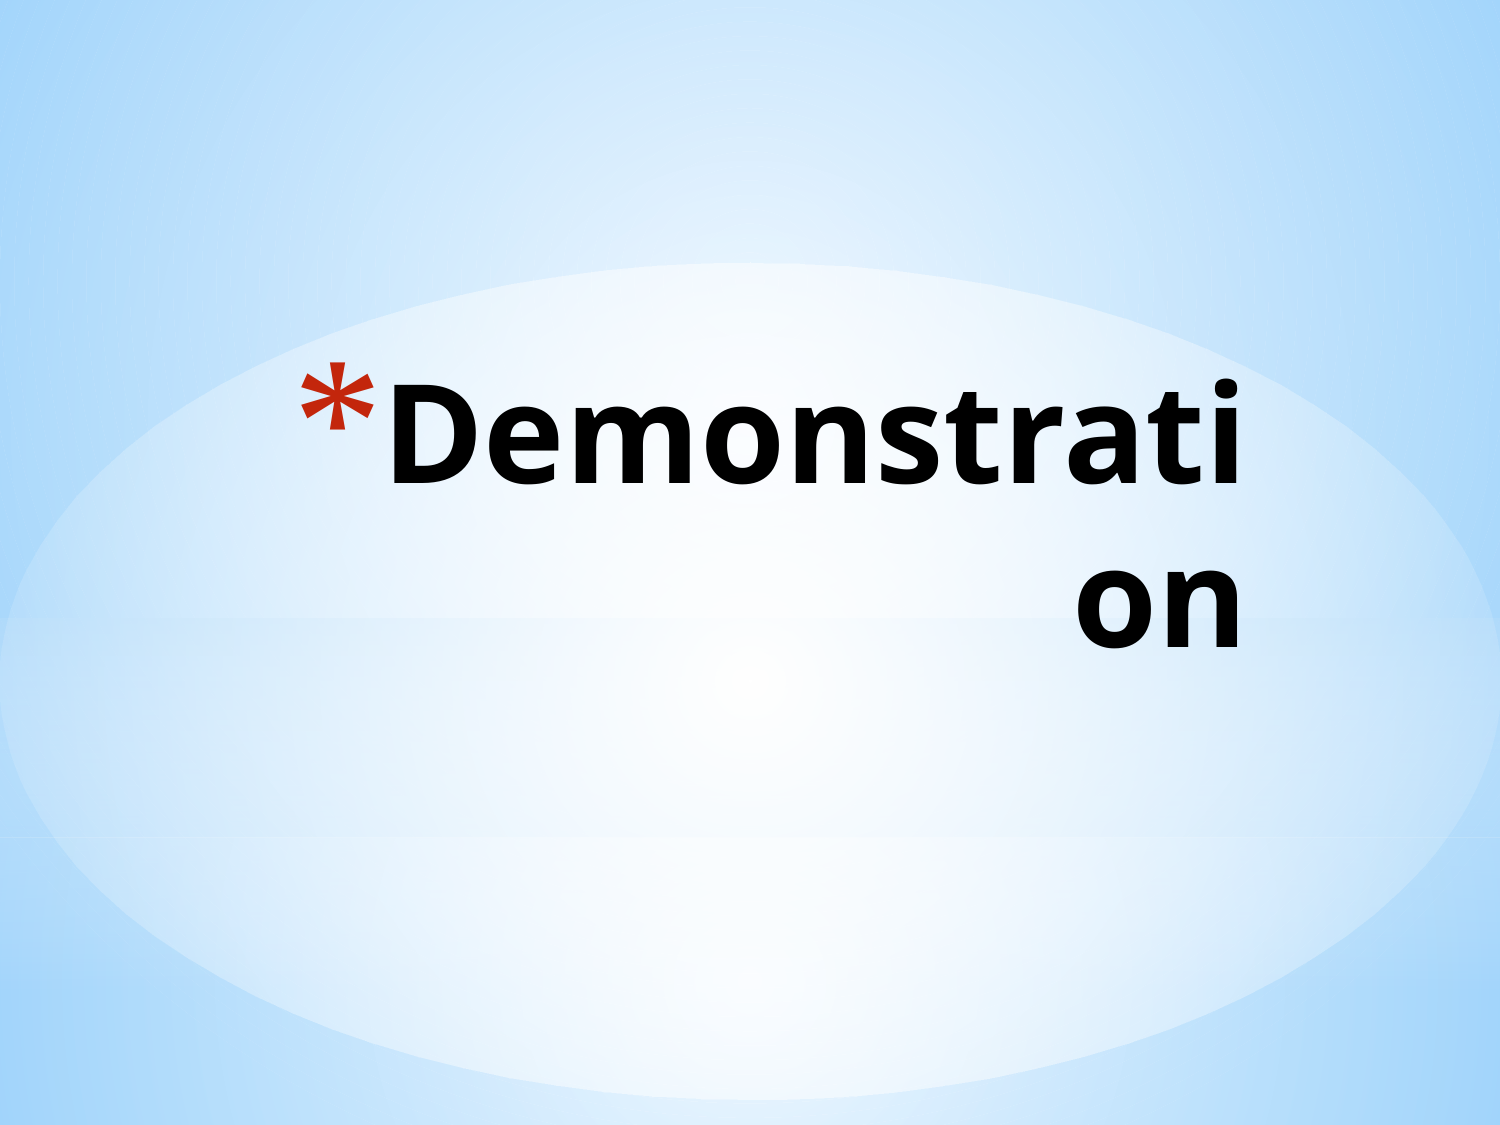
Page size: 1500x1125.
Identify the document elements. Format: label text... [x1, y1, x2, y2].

title Demonstration [194, 338, 1264, 526]
